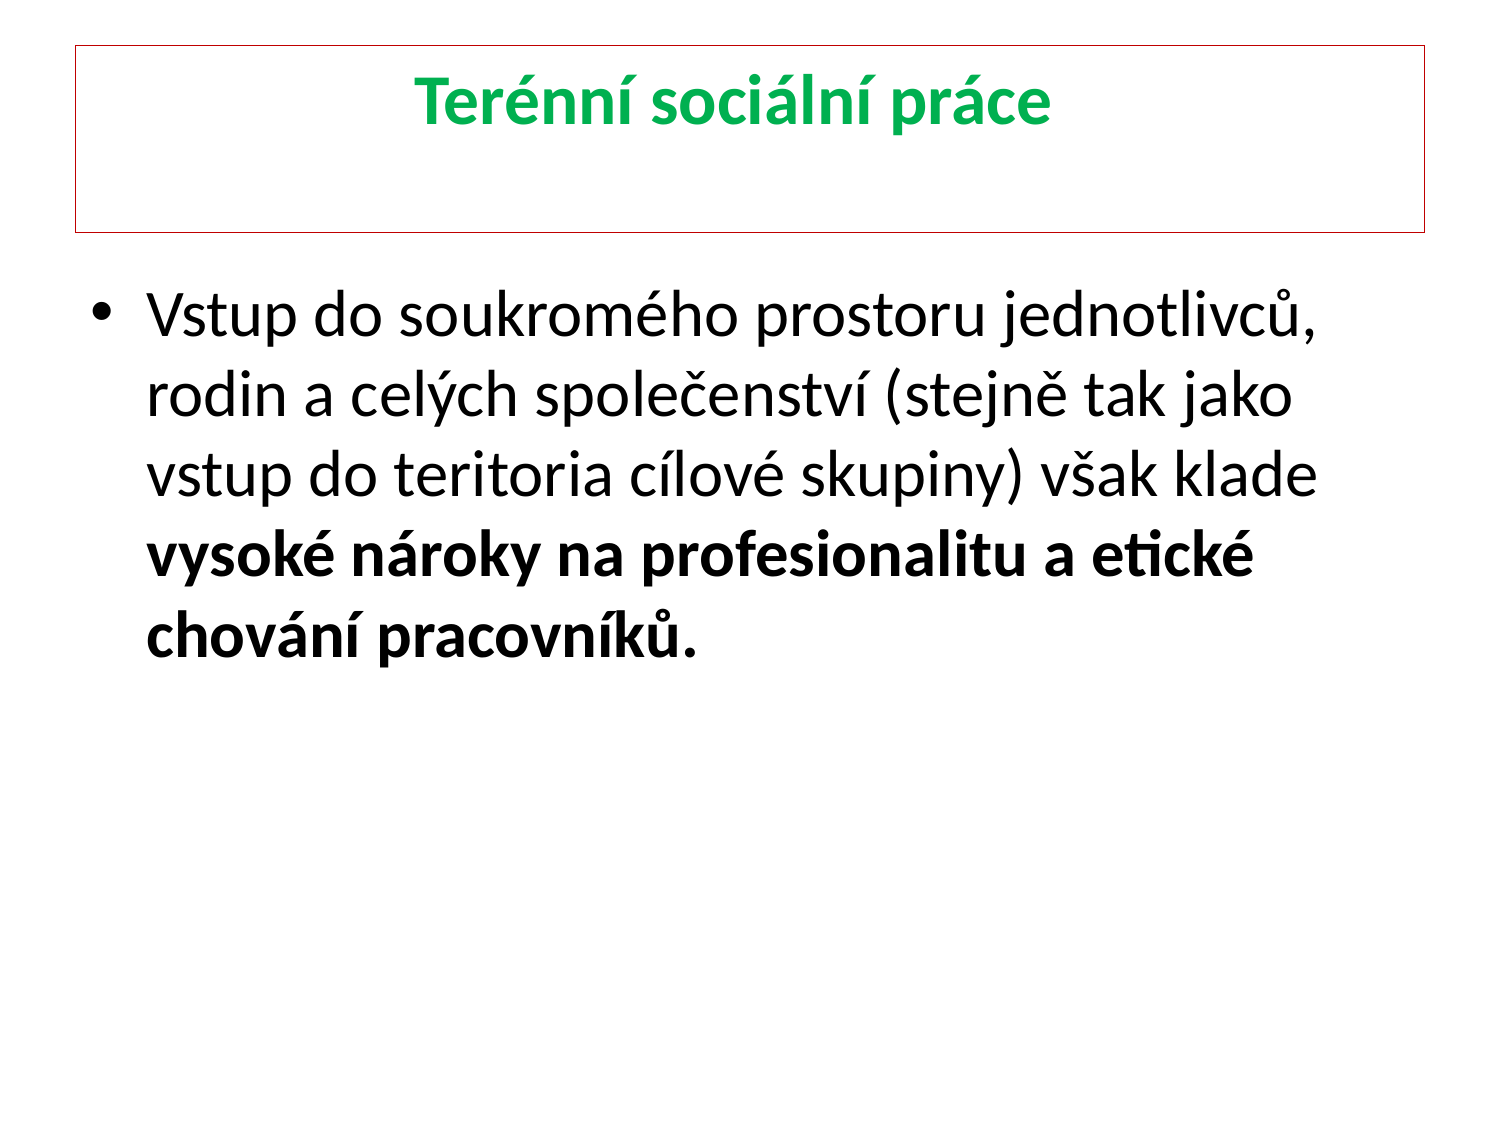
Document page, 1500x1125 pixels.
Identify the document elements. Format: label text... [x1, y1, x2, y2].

title Terénní sociální práce [75, 45, 1425, 233]
list Vstup do soukromého prostoru jednotlivců, rodin a celých společenství (stejně tak jako vstup do teritoria cílové skupiny) však klade vysoké nároky na profesionalitu a etické chování pracovníků. [75, 262, 1425, 1005]
